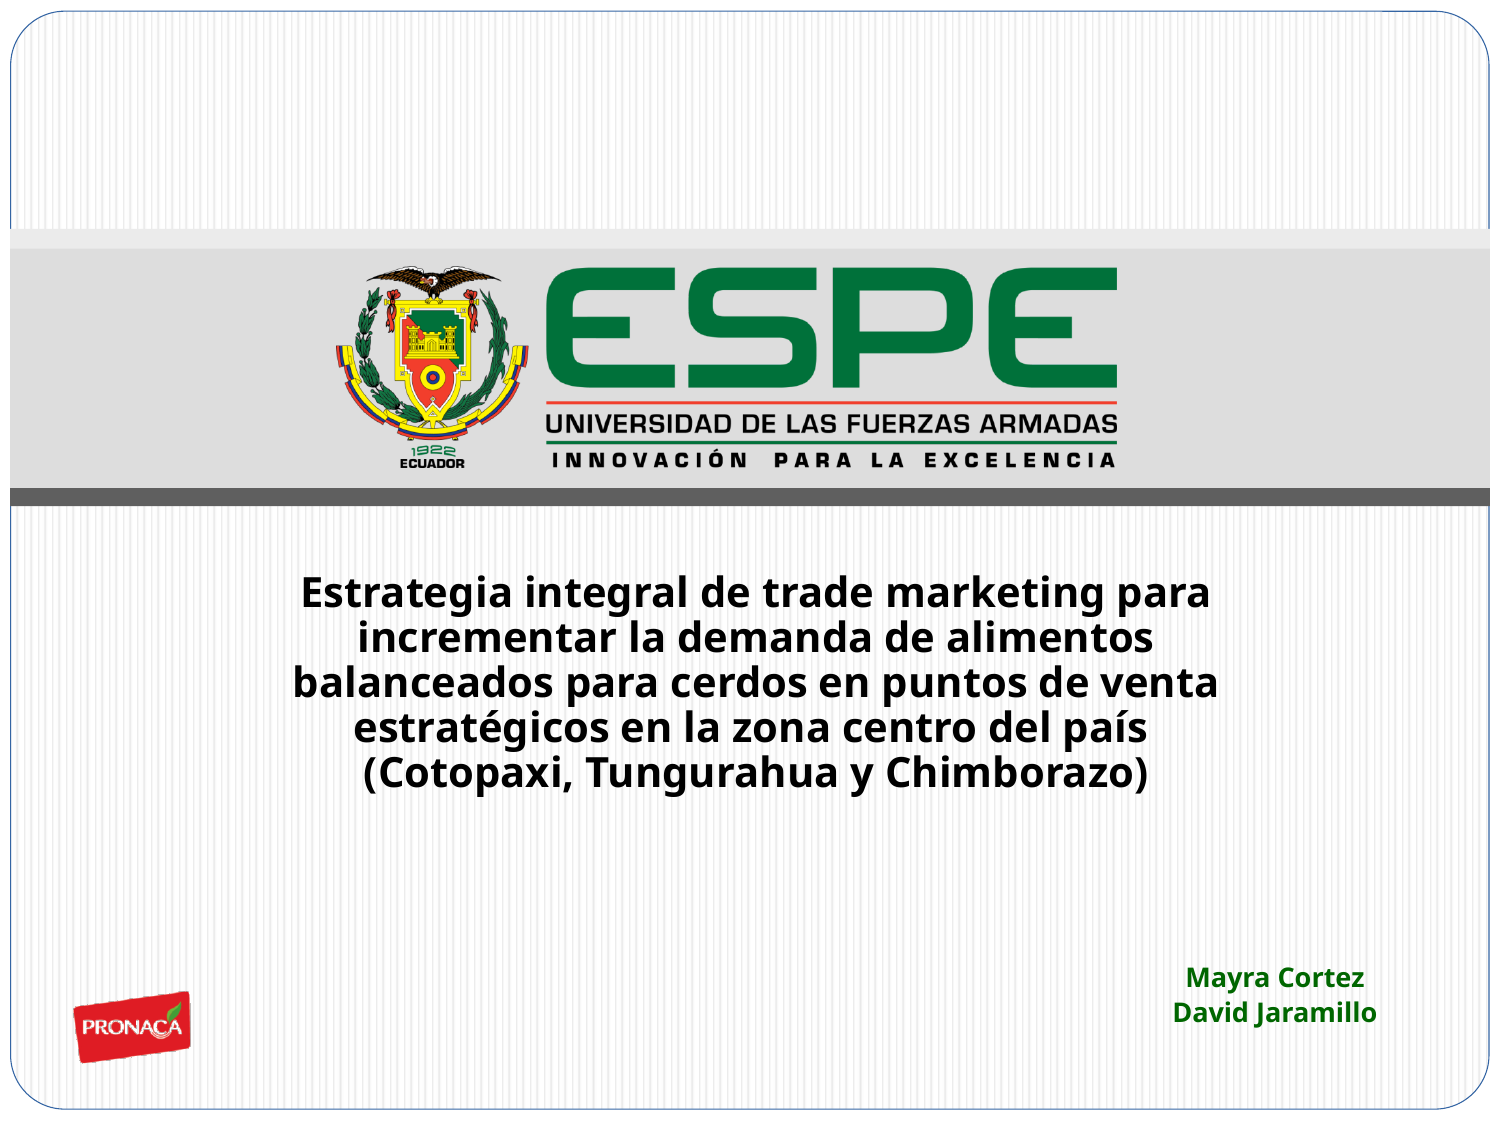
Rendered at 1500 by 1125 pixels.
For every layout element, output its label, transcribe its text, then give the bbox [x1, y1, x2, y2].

text_box Mayra Cortez David Jaramillo [1092, 964, 1458, 1029]
picture [12, 507, 1488, 1108]
picture [12, 12, 1488, 228]
picture [336, 266, 1117, 469]
list Estrategia integral de trade marketing para incrementar la demanda de alimentos balanceados para cerdos en puntos de venta estratégicos en la zona centro del país (Cotopaxi, Tungurahua y Chimborazo) [230, 571, 1282, 835]
